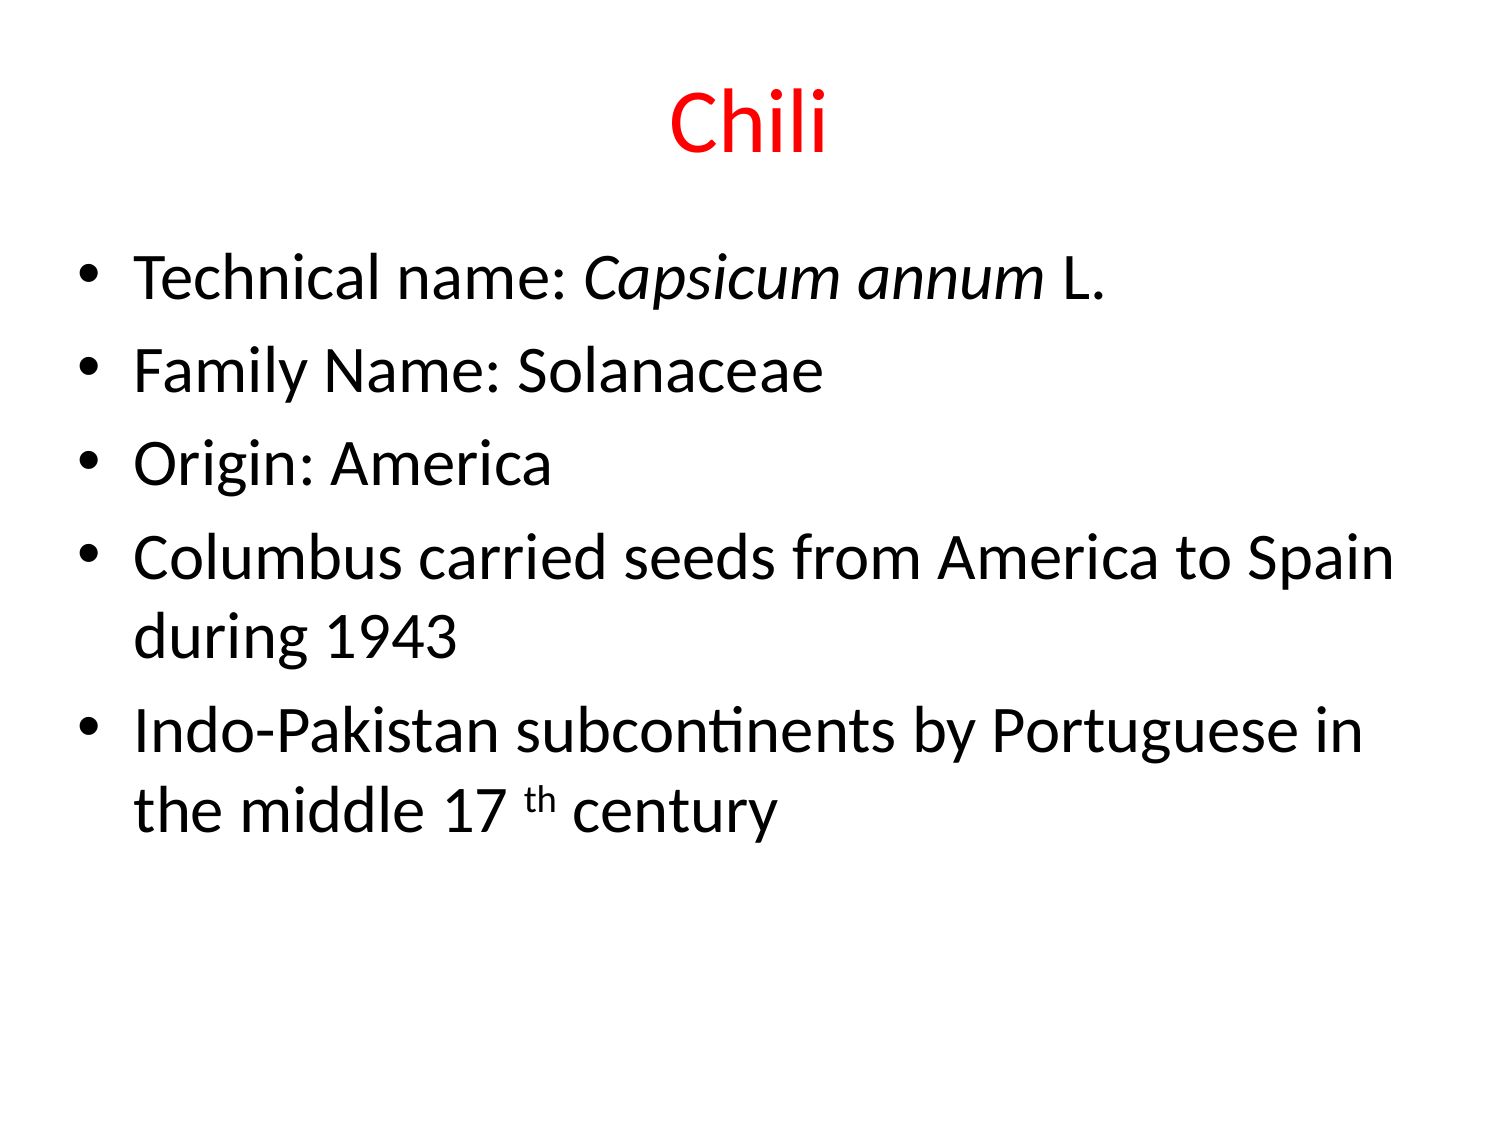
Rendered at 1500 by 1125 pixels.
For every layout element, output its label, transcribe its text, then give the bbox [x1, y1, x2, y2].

list Technical name: Capsicum annum L. Family Name: Solanaceae Origin: America Columbus carried seeds from America to Spain during 1943 Indo-Pakistan subcontinents by Portuguese in the middle 17 th century [62, 224, 1413, 968]
title Chili [75, 45, 1425, 188]
